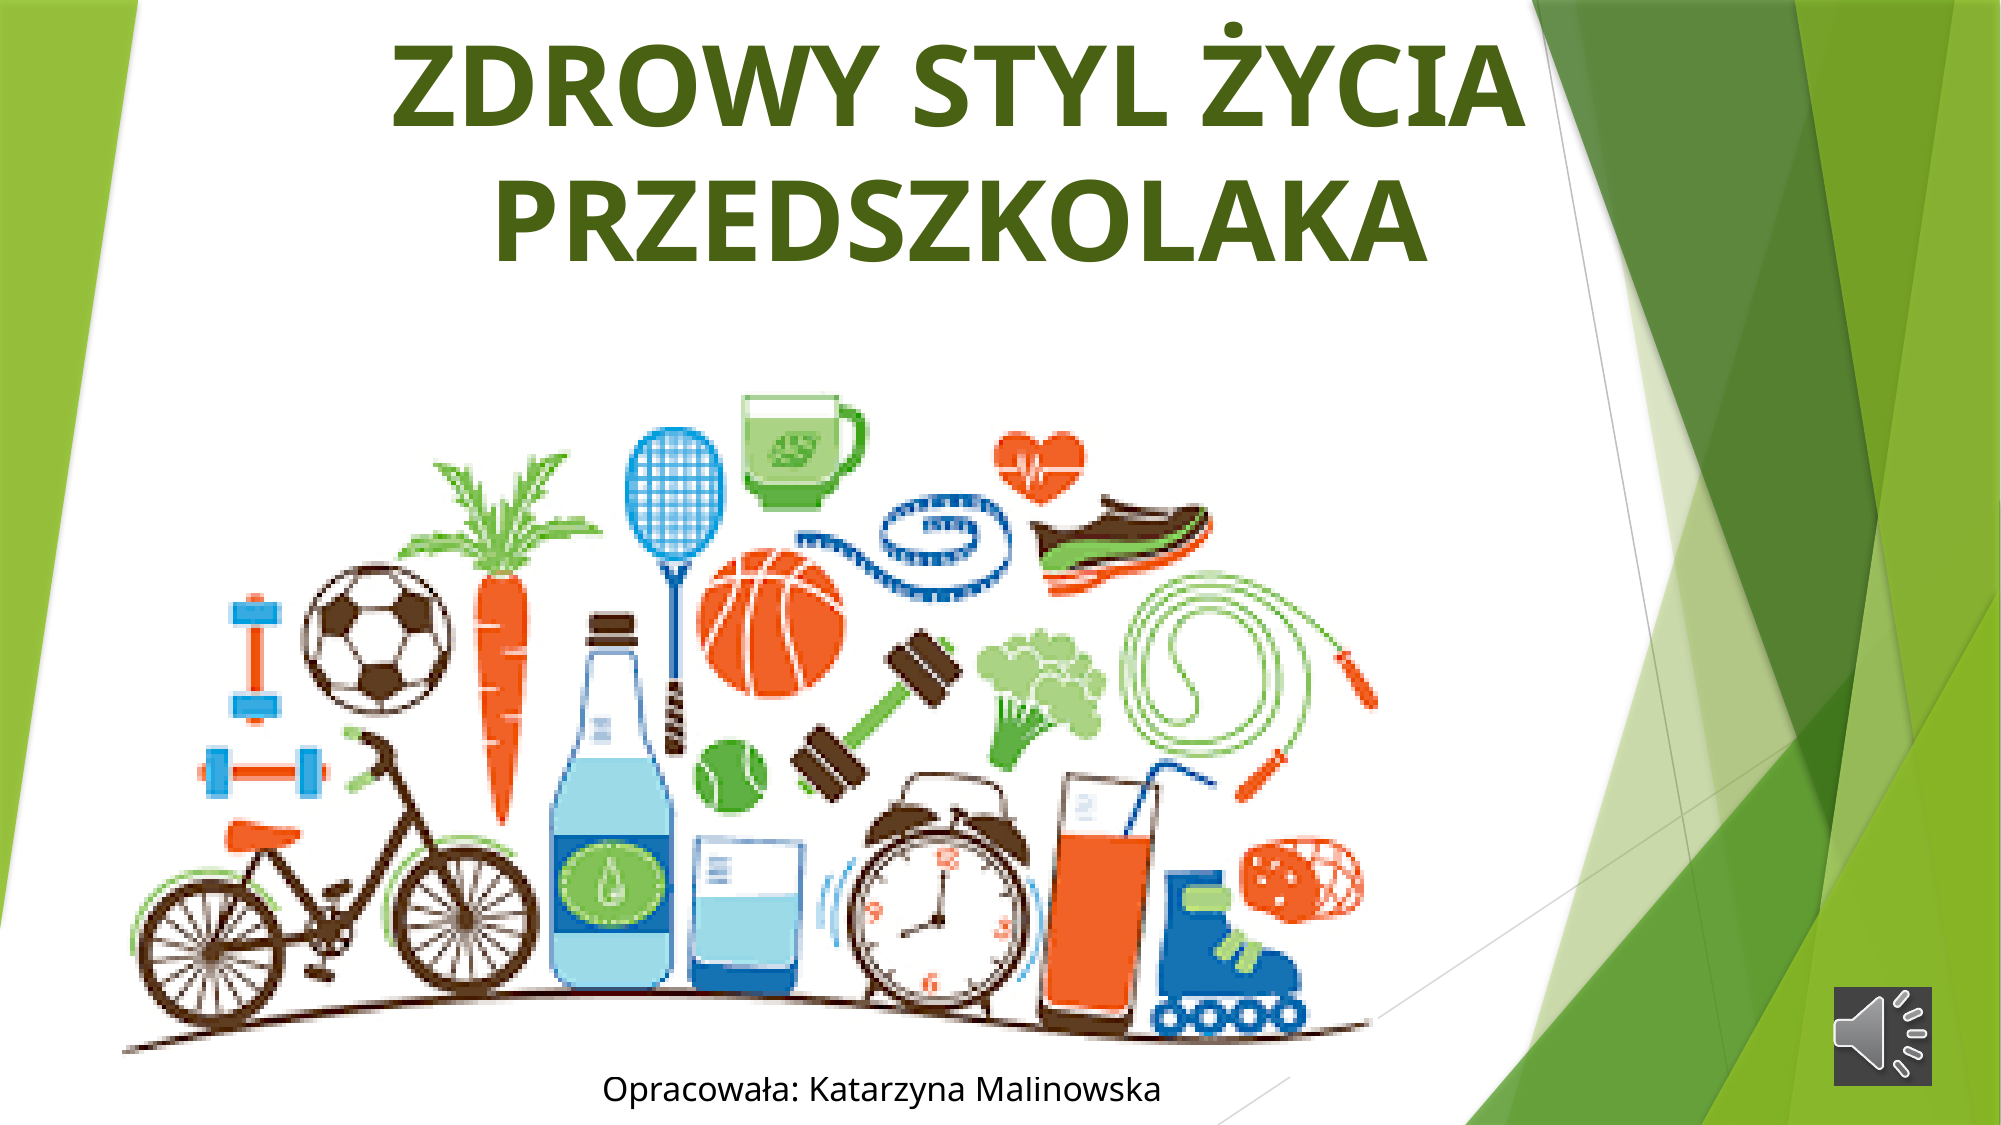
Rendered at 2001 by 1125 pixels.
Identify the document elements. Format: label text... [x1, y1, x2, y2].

subtitle Opracowała: Katarzyna Malinowska [538, 1086, 1178, 1125]
title ZDROWY STYL ŻYCIA PRZEDSZKOLAKA [0, 0, 1934, 292]
picture [1832, 985, 1934, 1087]
picture [121, 274, 1378, 1078]
